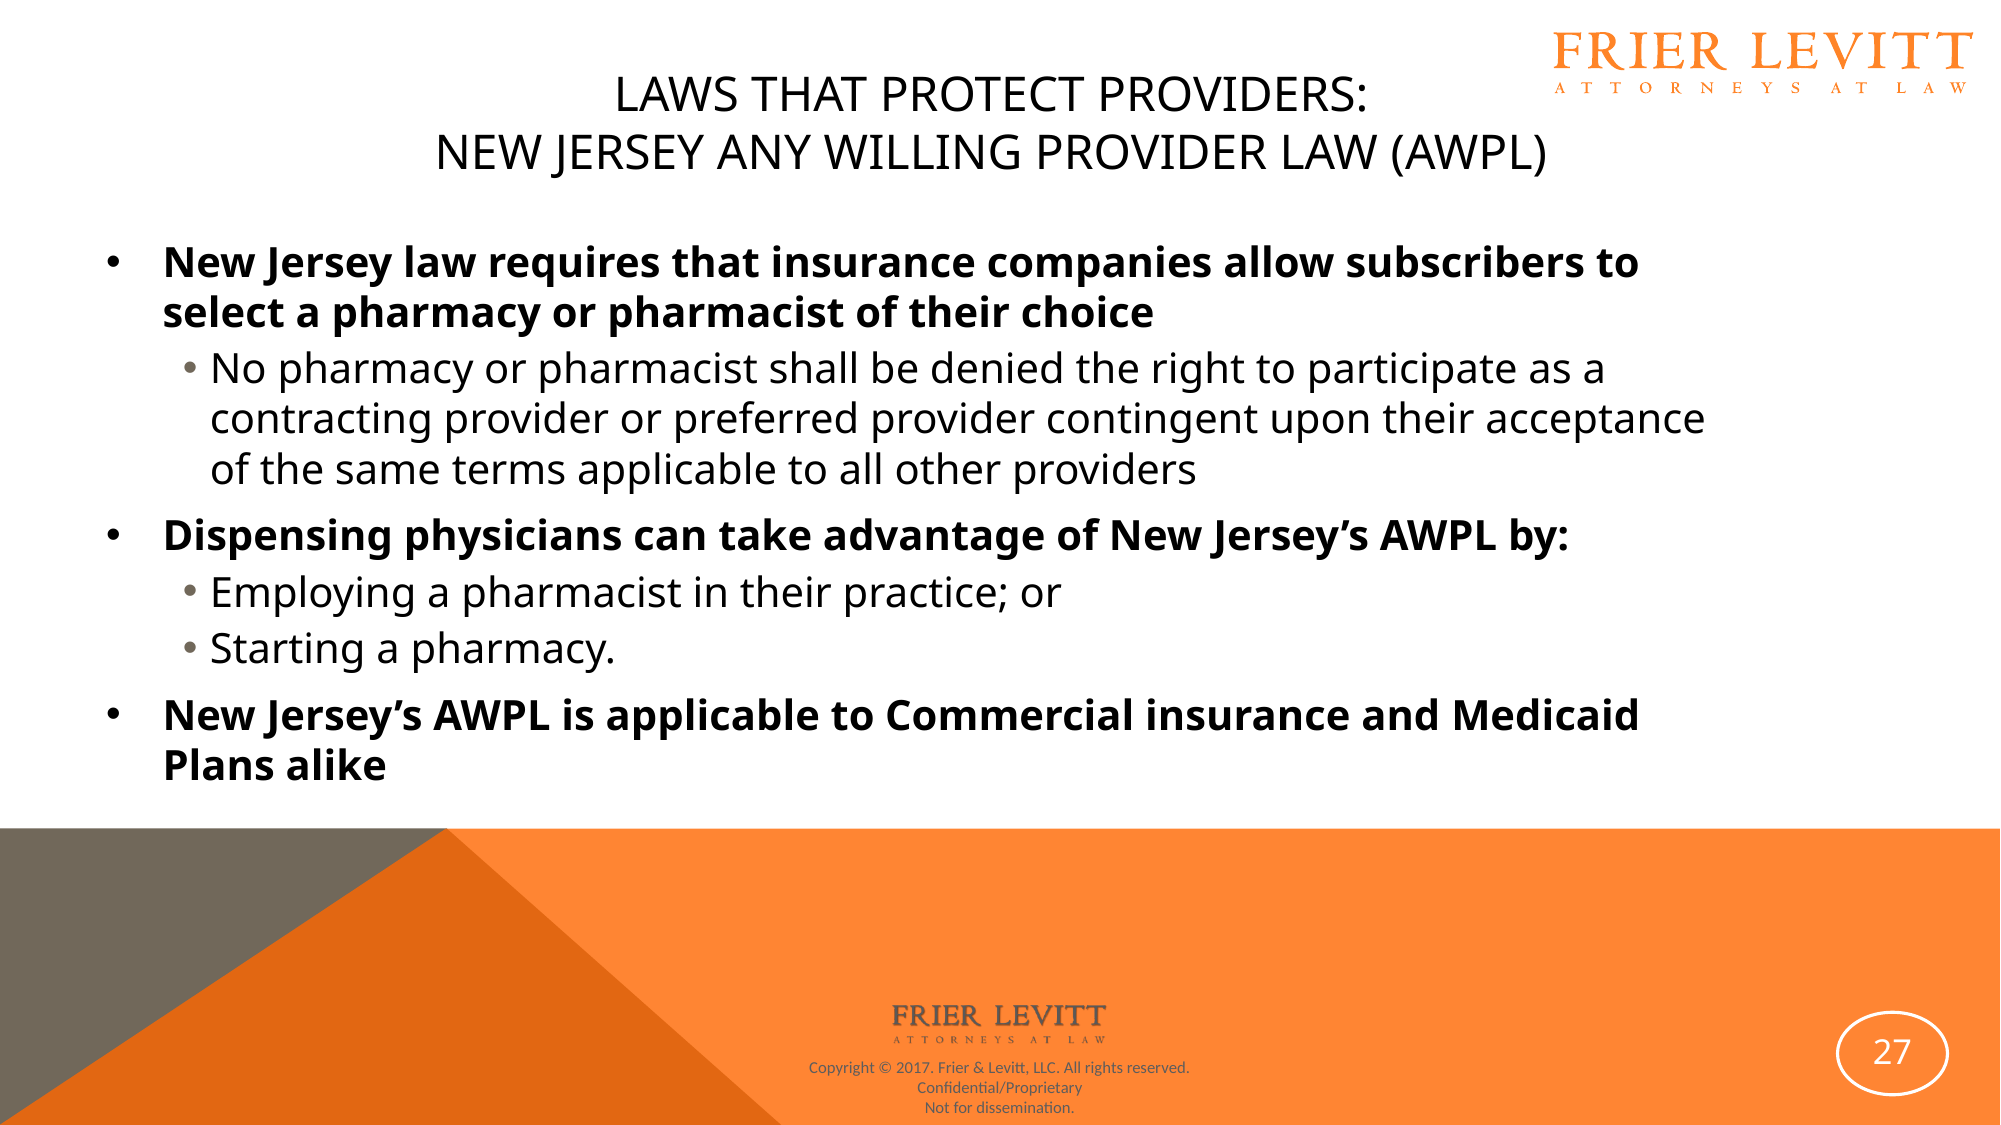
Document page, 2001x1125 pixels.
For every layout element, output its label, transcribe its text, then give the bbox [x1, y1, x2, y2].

slide_number 27 [1835, 1010, 1950, 1097]
list New Jersey law requires that insurance companies allow subscribers to select a pharmacy or pharmacist of their choice No pharmacy or pharmacist shall be denied the right to participate as a contracting provider or preferred provider contingent upon their acceptance of the same terms applicable to all other providers Dispensing physicians can take advantage of New Jersey’s AWPL by: Employing a pharmacist in their practice; or Starting a pharmacy. New Jersey’s AWPL is applicable to Commercial insurance and Medicaid Plans alike [91, 228, 1771, 916]
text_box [1553, 31, 1974, 94]
picture [873, 987, 1127, 1054]
text_box Copyright © 2017. Frier & Levitt, LLC. All rights reserved. Confidential/Proprietary Not for dissemination. [249, 1049, 1750, 1125]
text_box Laws that protect providers: New Jersey any willing provider law (AWPL) [375, 17, 1609, 226]
